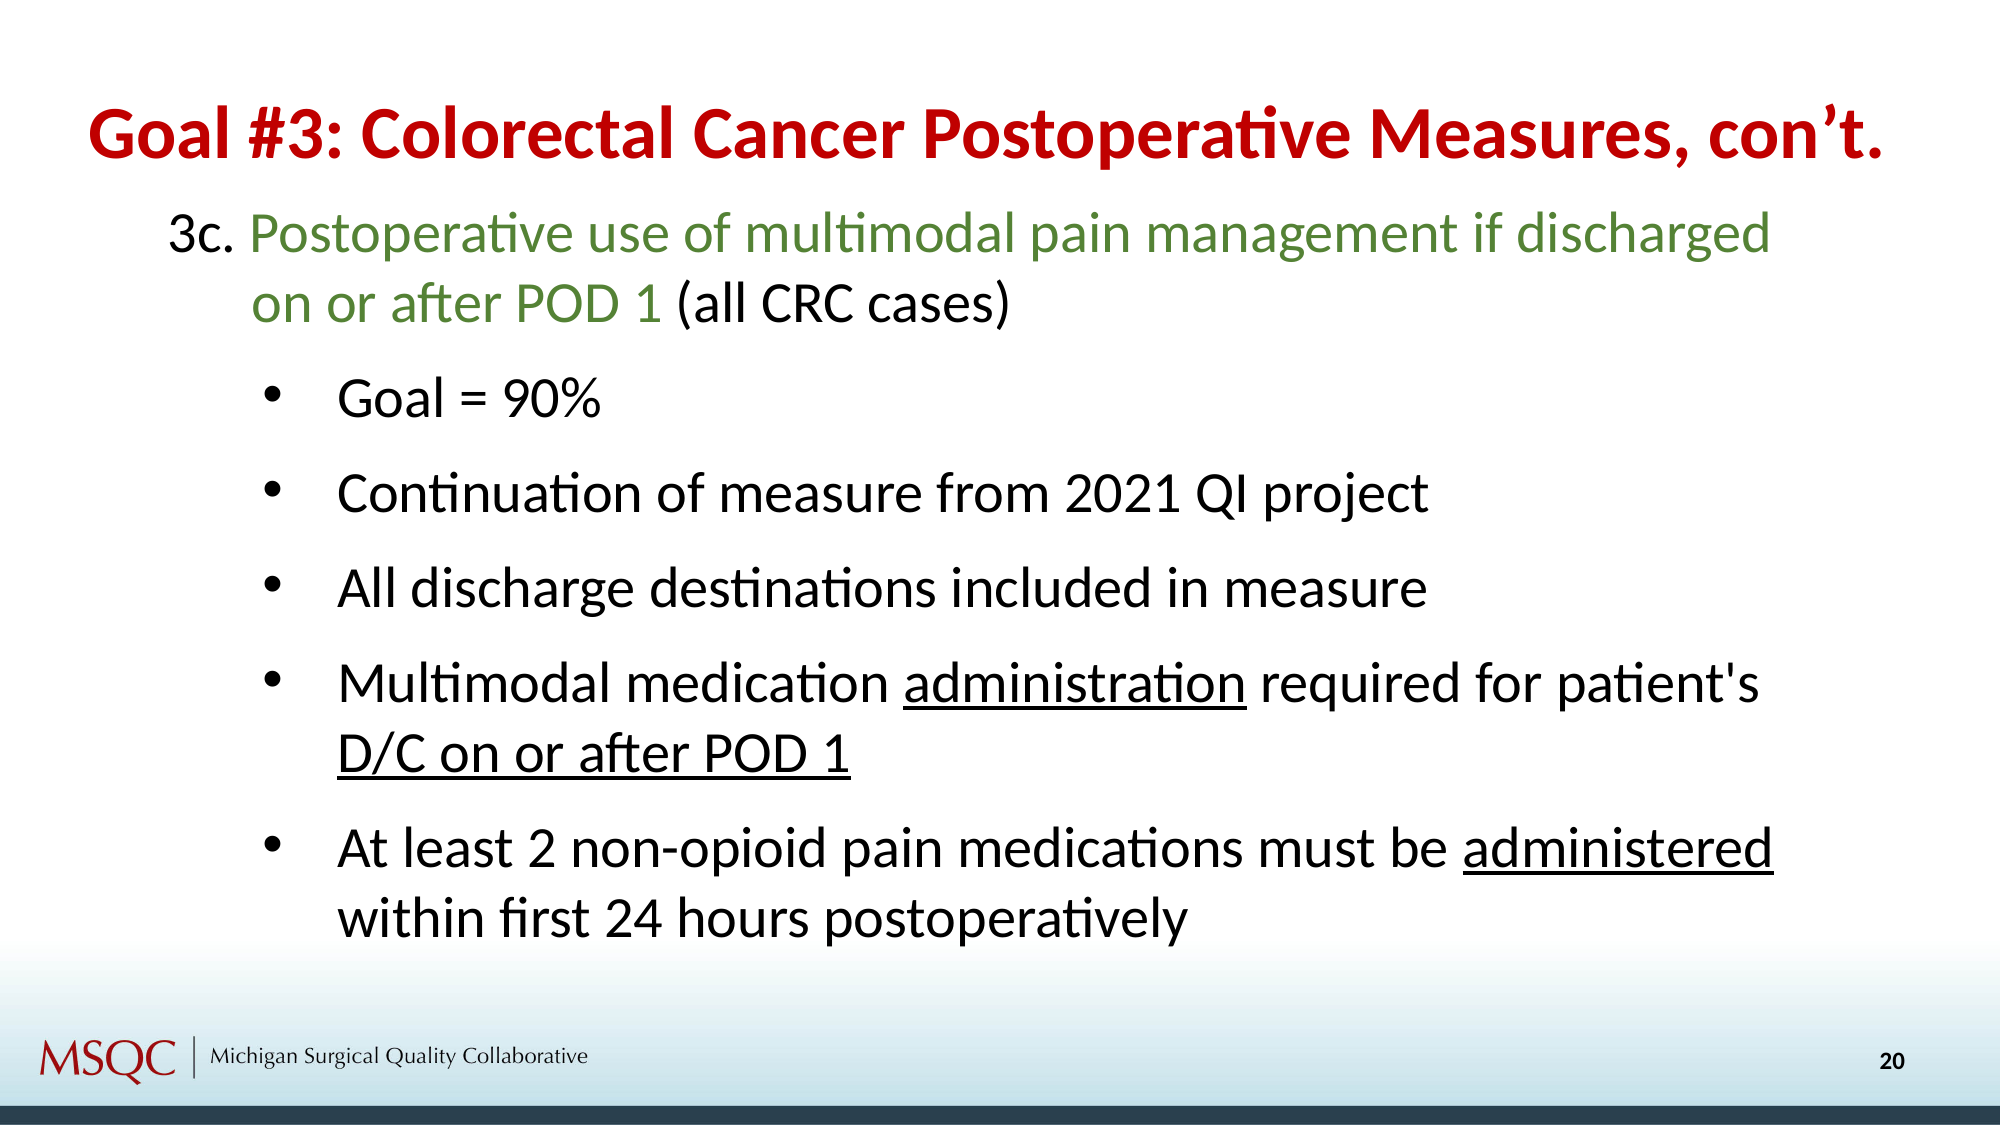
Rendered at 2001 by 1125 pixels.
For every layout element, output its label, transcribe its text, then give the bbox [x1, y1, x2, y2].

text_box Goal #3: Colorectal Cancer Postoperative Measures, con’t. [73, 76, 1943, 182]
text_box 3c. Postoperative use of multimodal pain management if discharged on or after POD 1 (all CRC cases) Goal = 90% Continuation of measure from 2021 QI project All discharge destinations included in measure Multimodal medication administration required for patient's D/C on or after POD 1 At least 2 non-opioid pain medications must be administered within first 24 hours postoperatively [152, 186, 1854, 957]
picture [0, 0, 2000, 1125]
